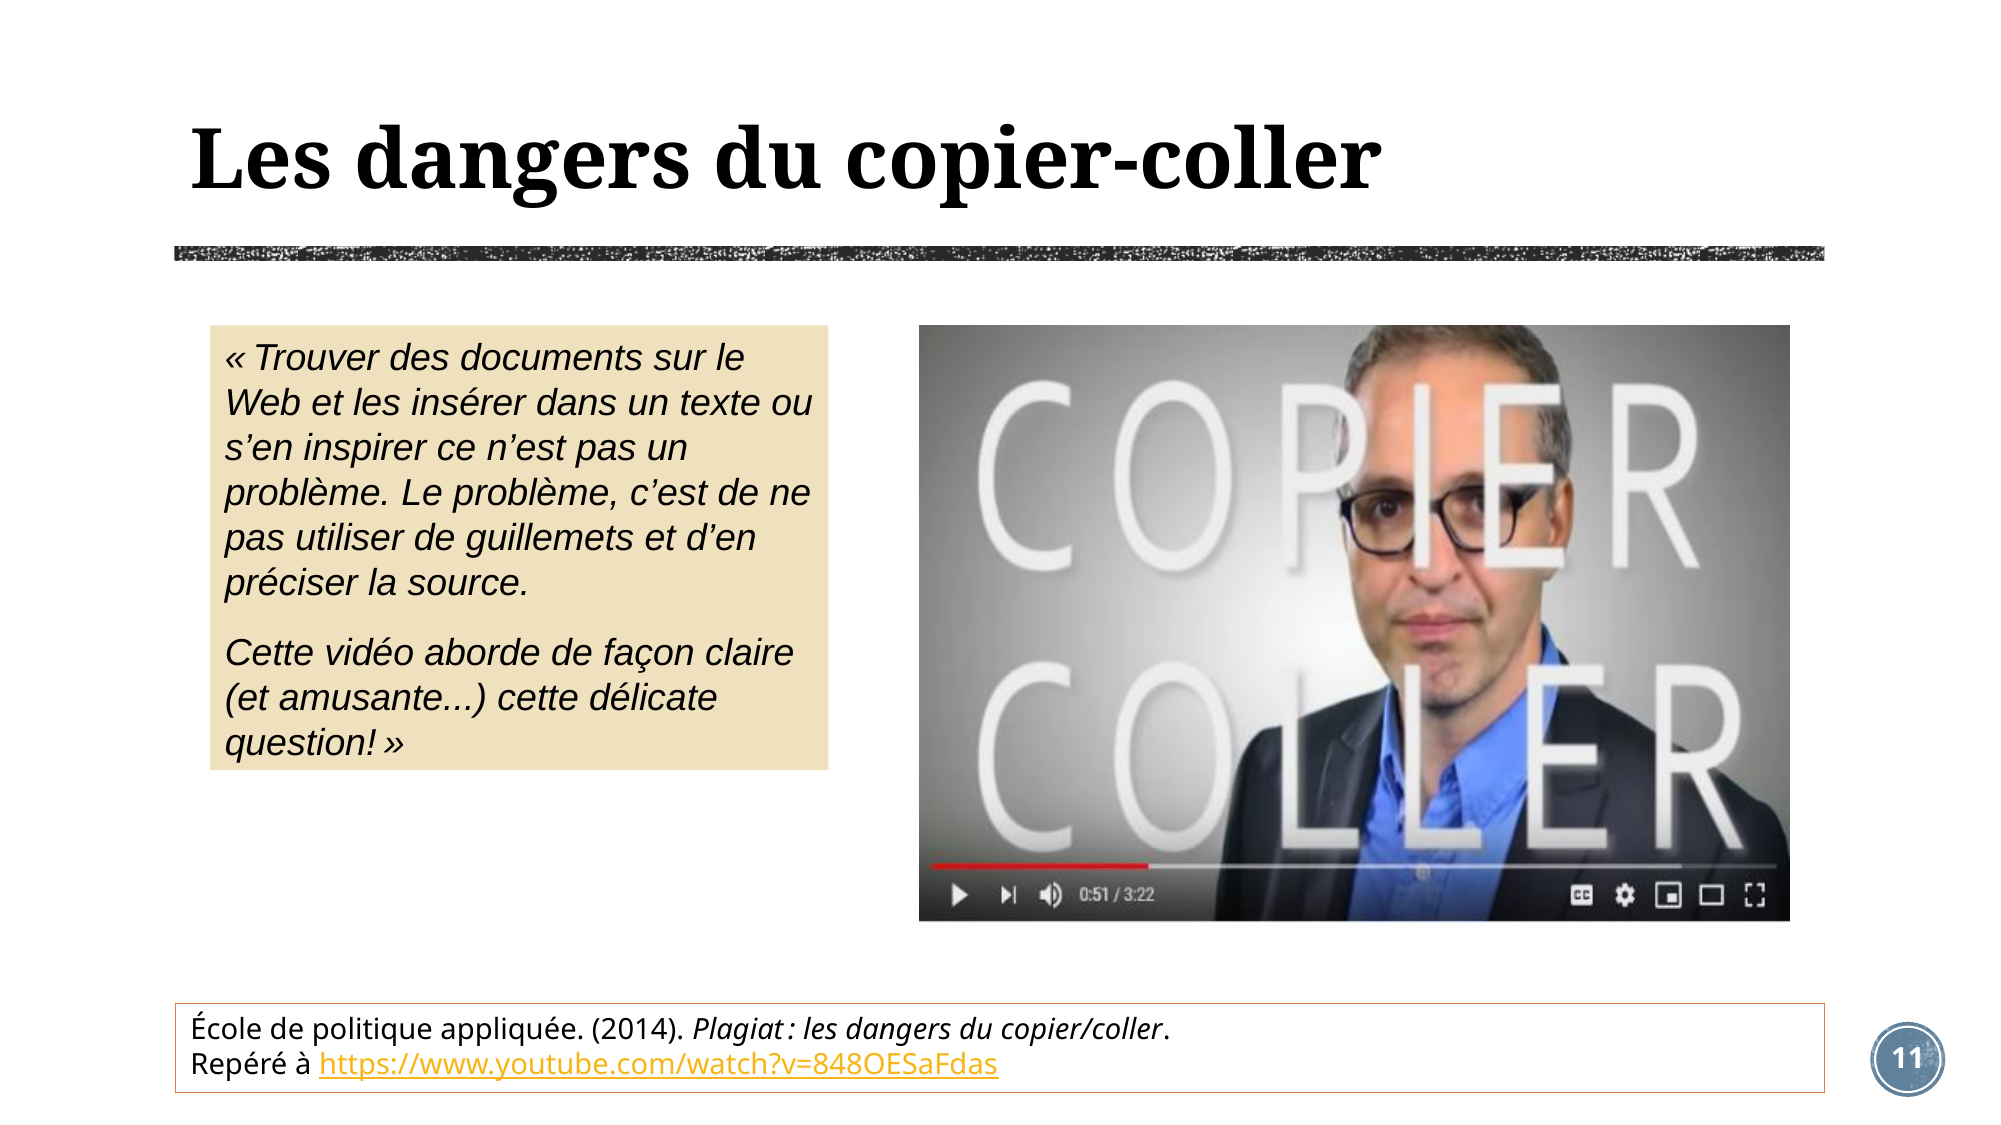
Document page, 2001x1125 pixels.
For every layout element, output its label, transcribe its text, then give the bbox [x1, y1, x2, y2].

list Des études montrent aussi que les étudiants trouvent moins malhonnête de plagier une source numérique qu’une source papier, ayant l’impression qu’Internet appartient « à tout le monde » et les mentions d’auteur étant parfois absentes des sites. Ces situations peuvent entraîner chez vos étudiants une mauvaise compréhension de ce qu’est le plagiat et les amener à croire que plagier n’est pas si grave. Il est donc nécessaire de bien les sensibiliser à cet enjeu. [174, 246, 1825, 261]
text_box École de politique appliquée. (2014). Plagiat : les dangers du copier/coller. Repéré à https://www.youtube.com/watch?v=848OESaFdas [175, 1003, 1825, 1093]
picture [919, 325, 1790, 923]
text_box « Trouver des documents sur le Web et les insérer dans un texte ou s’en inspirer ce n’est pas un problème. Le problème, c’est de ne pas utiliser de guillemets et d’en préciser la source. Cette vidéo aborde de façon claire (et amusante...) cette délicate question! » [210, 325, 829, 771]
slide_number 11 [1855, 1028, 1961, 1089]
title Les dangers du copier-coller [175, 77, 1826, 246]
